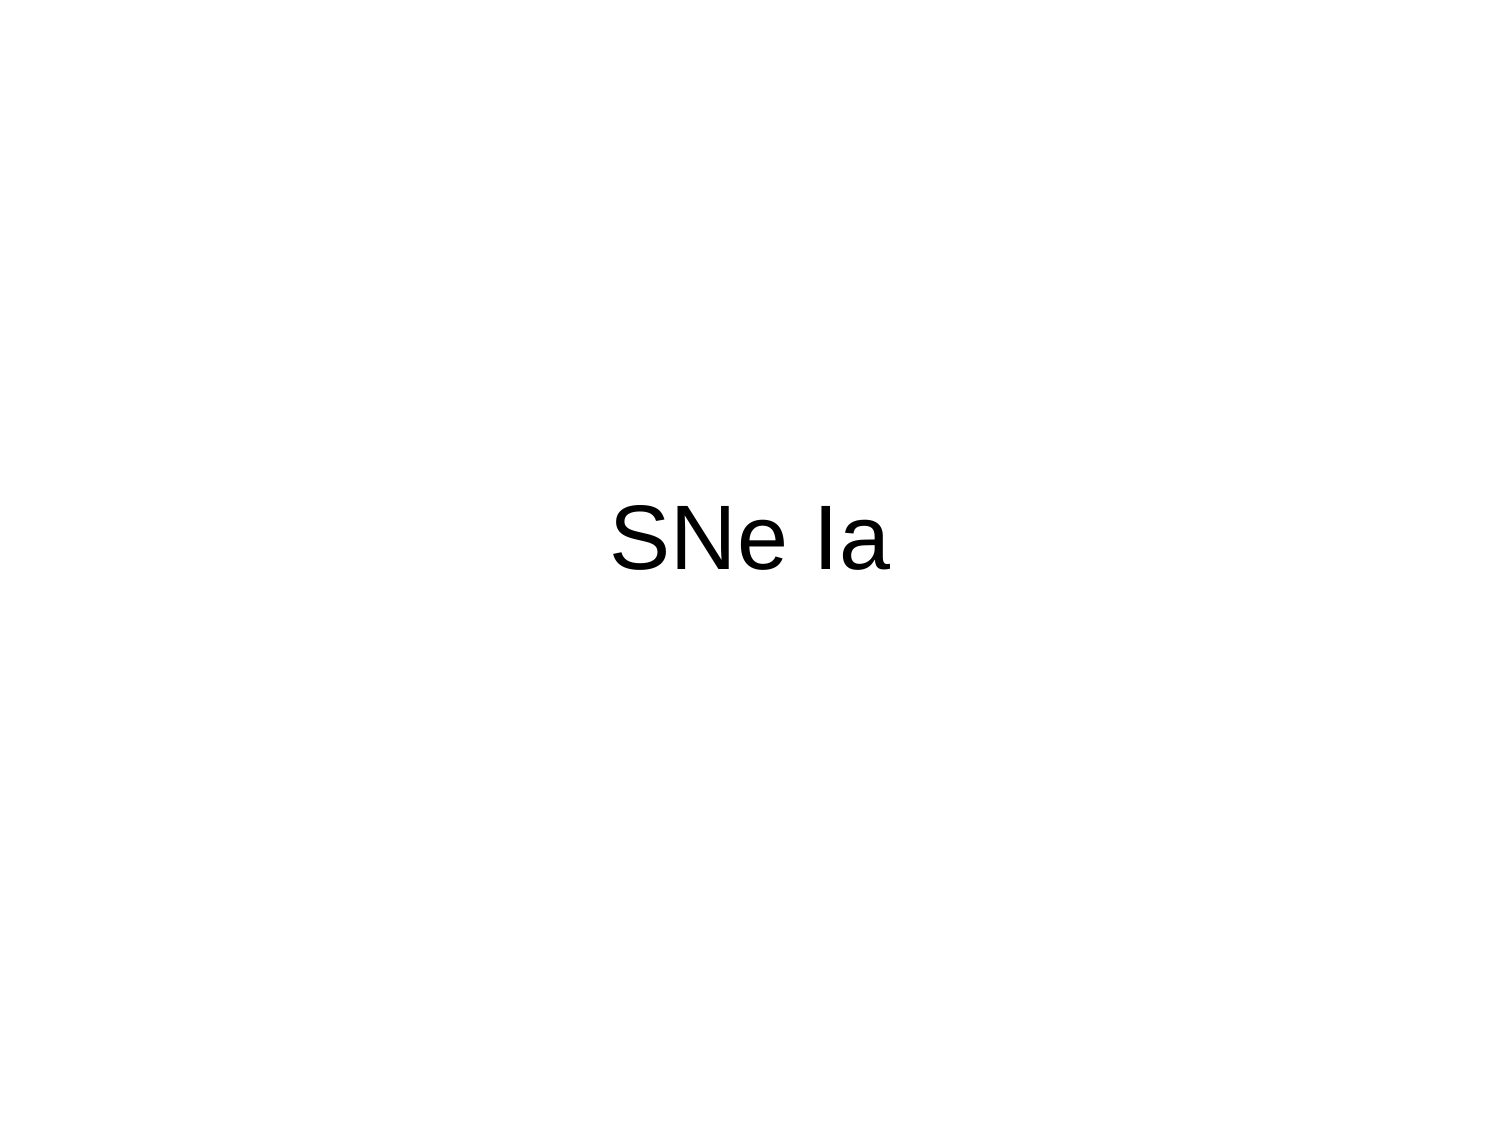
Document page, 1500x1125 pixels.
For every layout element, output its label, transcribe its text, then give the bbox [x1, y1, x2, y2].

title SNe Ia [112, 412, 1388, 654]
